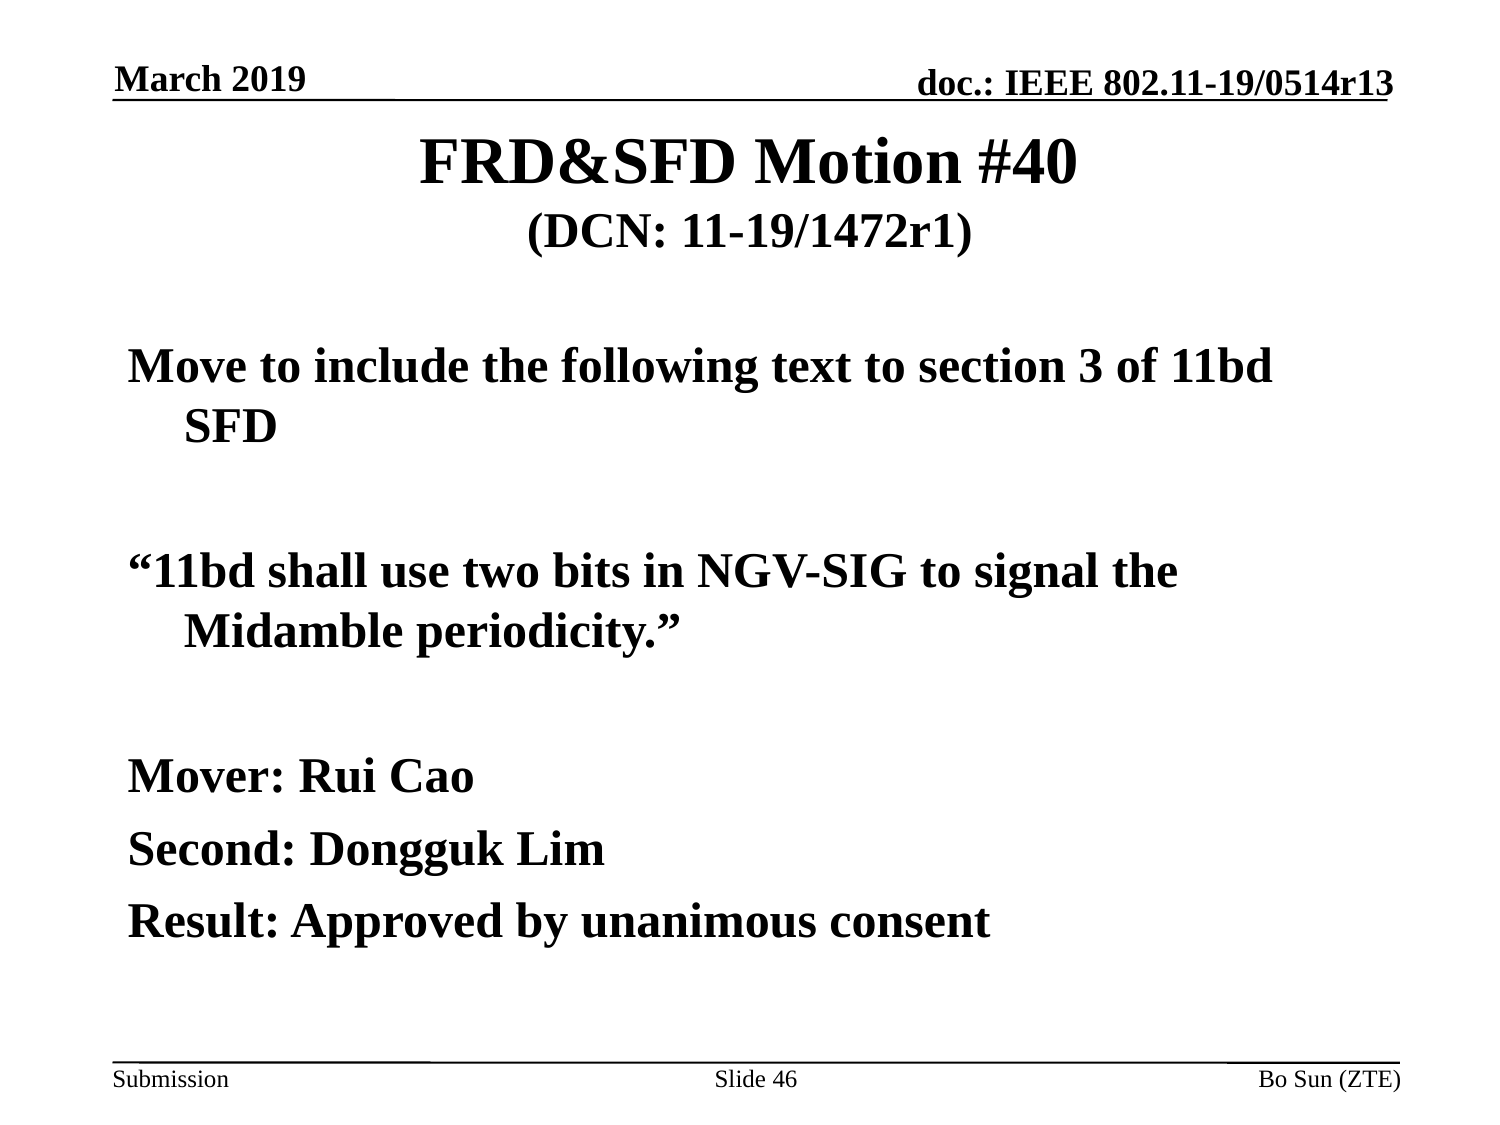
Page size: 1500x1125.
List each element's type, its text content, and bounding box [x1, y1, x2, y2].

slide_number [114, 54, 423, 100]
slide_number Slide 46 [712, 1061, 800, 1123]
title FRD&SFD Motion #40 (DCN: 11-19/1472r1) [112, 139, 1388, 315]
footer Bo Sun (ZTE) [878, 1061, 1402, 1093]
list Move to include the following text to section 3 of 11bd SFD “11bd shall use two bits in NGV-SIG to signal the Midamble periodicity.” Mover: Rui Cao Second: Dongguk Lim Result: Approved by unanimous consent [112, 324, 1388, 1000]
